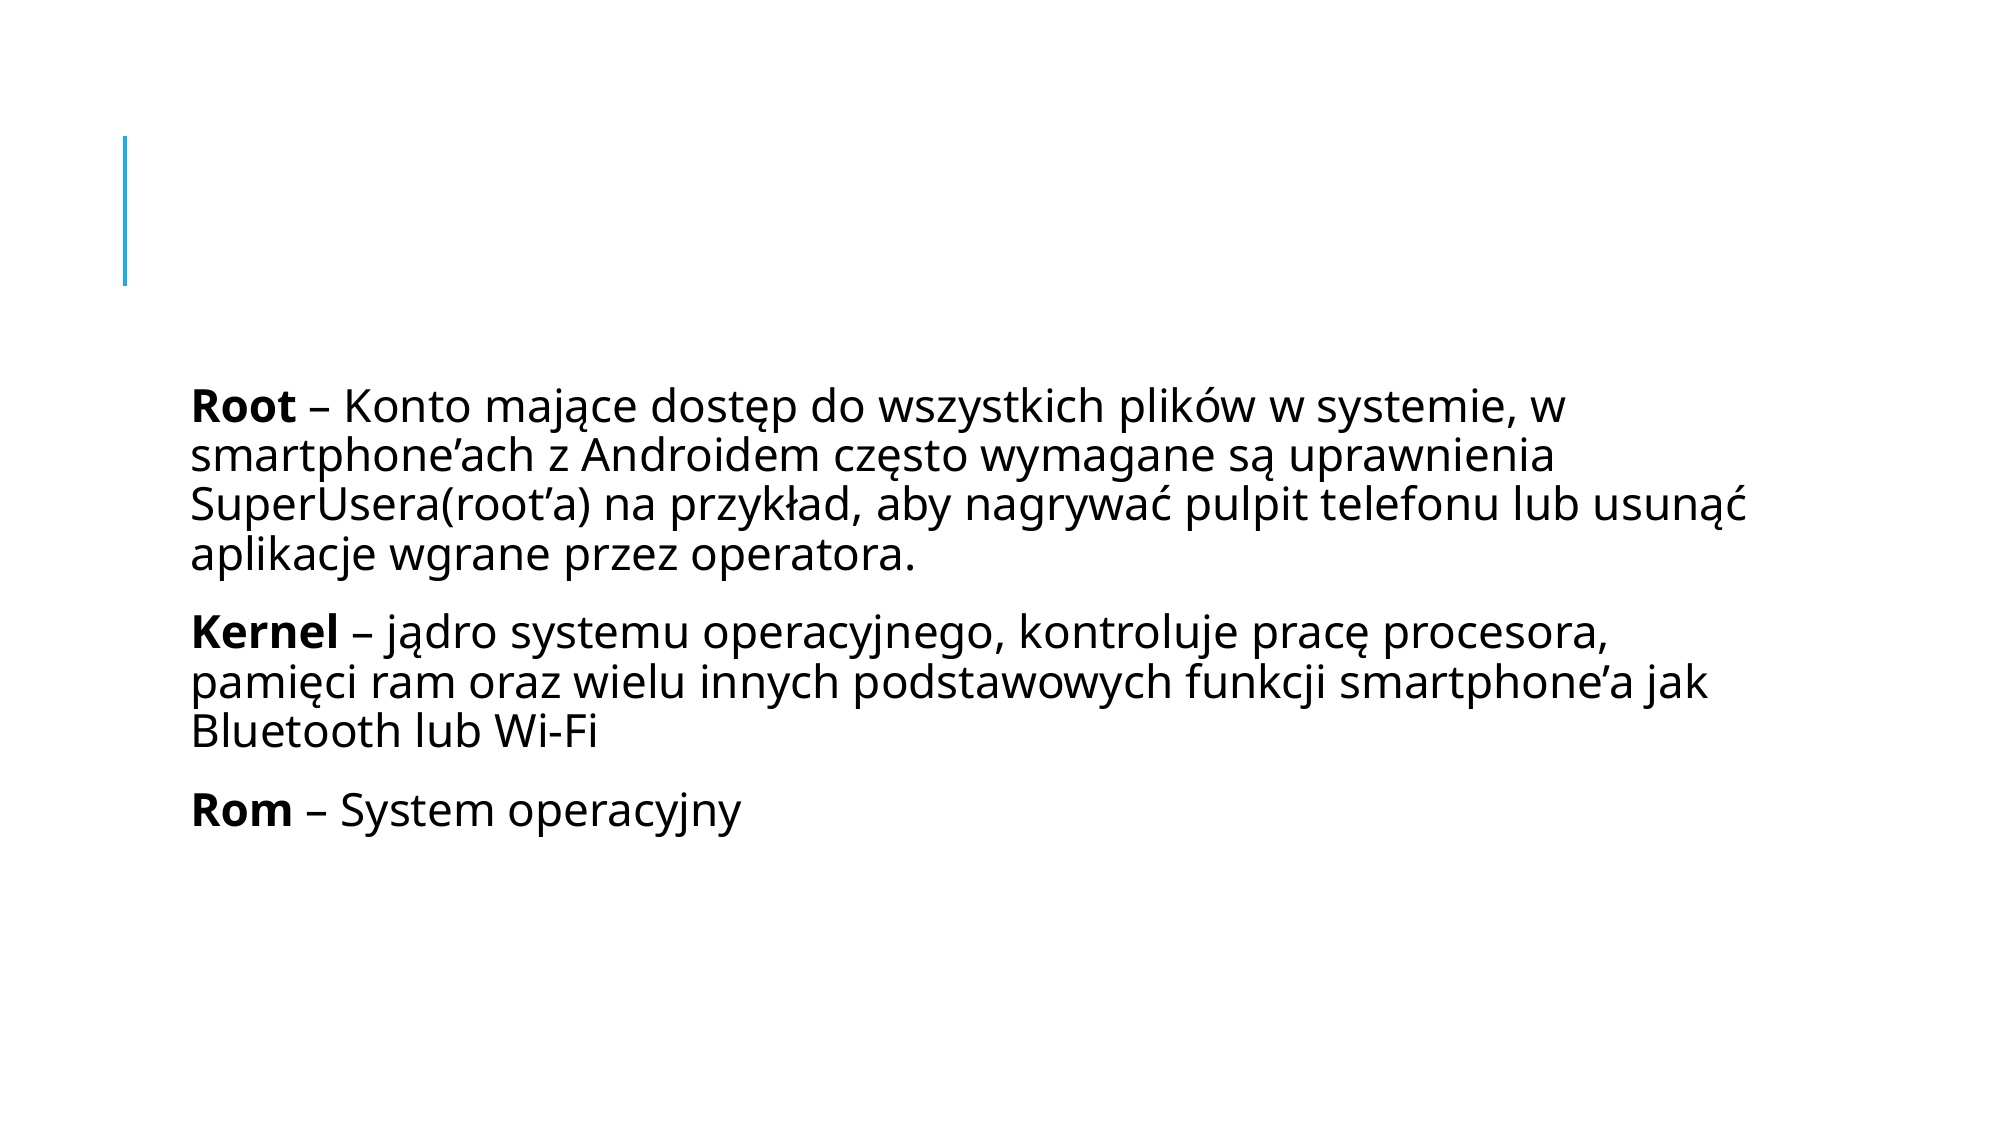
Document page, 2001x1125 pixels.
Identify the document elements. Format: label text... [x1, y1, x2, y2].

list Root – Konto mające dostęp do wszystkich plików w systemie, w smartphone’ach z Androidem często wymagane są uprawnienia SuperUsera(root’a) na przykład, aby nagrywać pulpit telefonu lub usunąć aplikacje wgrane przez operatora. Kernel – jądro systemu operacyjnego, kontroluje pracę procesora, pamięci ram oraz wielu innych podstawowych funkcji smartphone’a jak Bluetooth lub Wi-Fi Rom – System operacyjny [168, 375, 1763, 1035]
